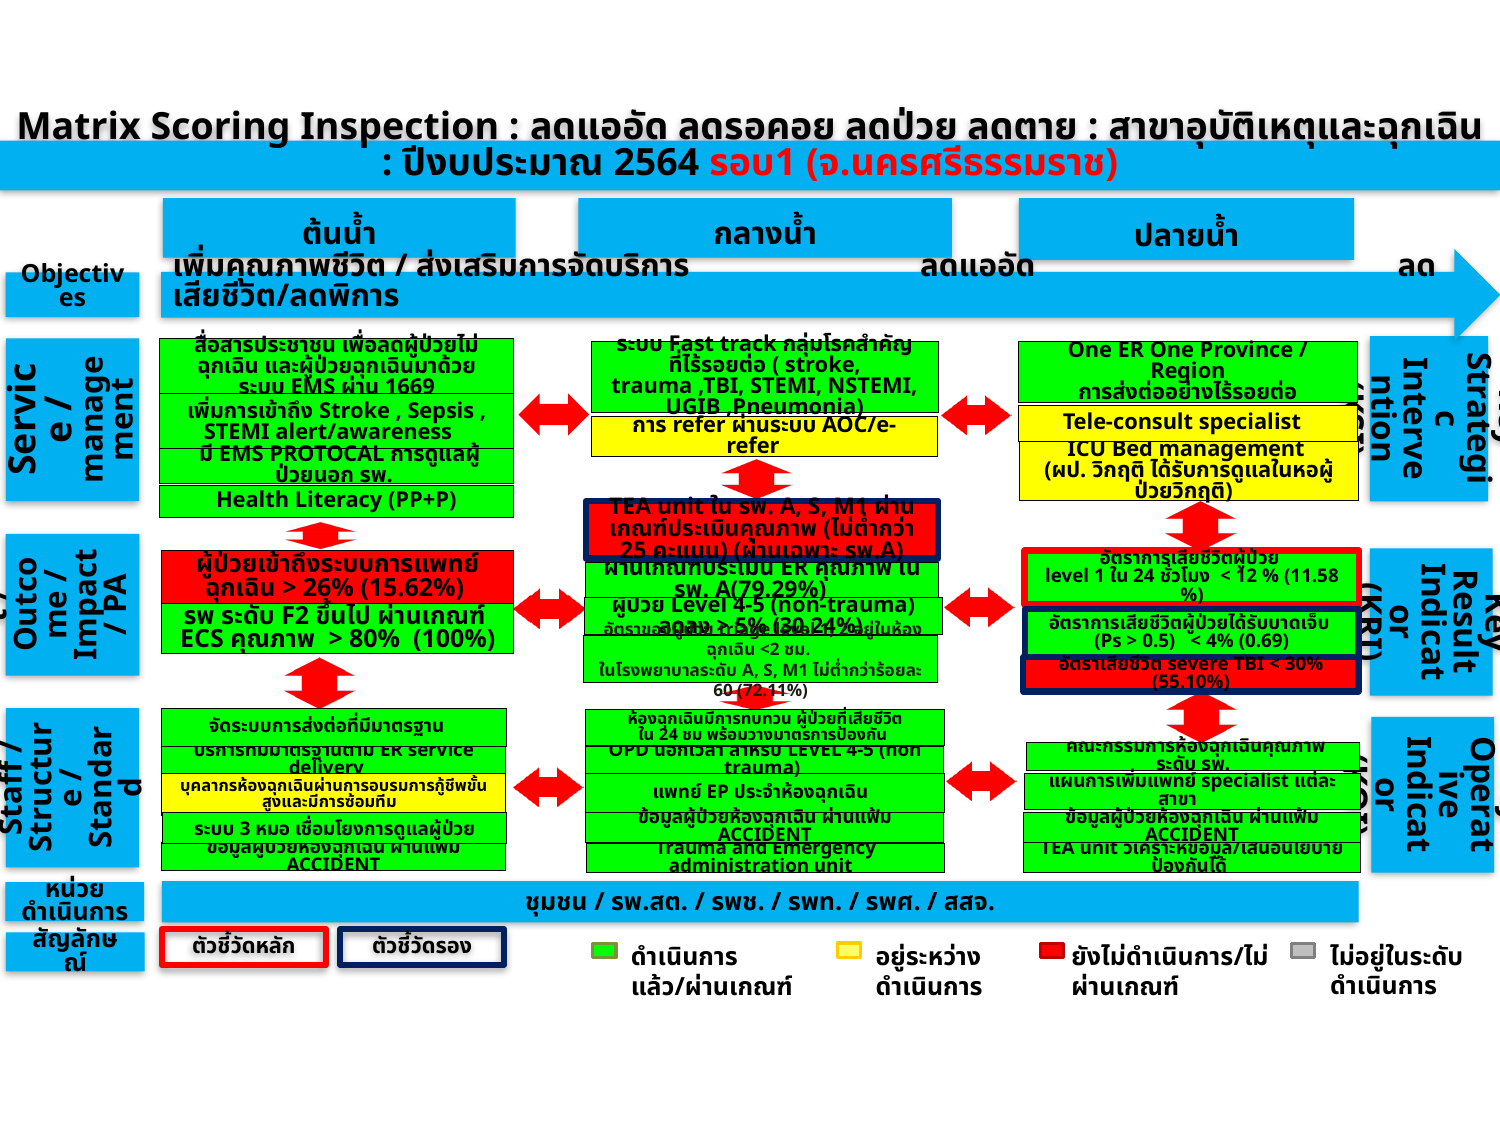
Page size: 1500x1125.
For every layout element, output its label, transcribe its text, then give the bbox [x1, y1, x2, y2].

text_box แผนการเพิ่มแพทย์ specialist แต่ละสาขา [1024, 773, 1361, 810]
picture [1165, 501, 1237, 551]
text_box หน่วยดำเนินการ [5, 882, 145, 922]
text_box บุคลากรห้องฉุกเฉินผ่านการอบรมการกู้ชีพขั้นสูงและมีการซ้อมทีม [161, 773, 506, 816]
text_box มี EMS PROTOCAL การดูแลผู้ป่วยนอก รพ. [159, 448, 514, 484]
text_box ปลายน้ำ [1018, 198, 1355, 260]
text_box ชุมชน / รพ.สต. / รพช. / รพท. / รพศ. / สสจ. [161, 881, 1359, 923]
text_box ไม่อยู่ในระดับดำเนินการ [1315, 932, 1500, 1008]
picture [941, 395, 1012, 435]
text_box รพ ระดับ F2 ขึ้นไป ผ่านเกณฑ์ ECS คุณภาพ > 80% (100%) [161, 603, 514, 654]
text_box อัตราของผู้ป่วย triage level 1, 2 อยู่ในห้องฉุกเฉิน <2 ชม. ในโรงพยาบาลระดับ A, S, M1 ไม่ต่ำกว่าร้อยละ 60 (72.11%) [583, 635, 938, 683]
text_box บริการที่มีมาตรฐานตาม ER service delivery [161, 747, 506, 773]
text_box Trauma and Emergency administration unit [586, 843, 945, 873]
picture [720, 458, 793, 500]
text_box สัญลักษณ์ [5, 932, 145, 972]
text_box ข้อมูลผู้ป่วยห้องฉุกเฉิน ผ่านแฟ้ม ACCIDENT [585, 812, 944, 843]
text_box ดำเนินการแล้ว/ผ่านเกณฑ์ [616, 933, 820, 1008]
text_box ผู้ป่วยเข้าถึงระบบการแพทย์ ฉุกเฉิน > 26% (15.62%) [161, 550, 514, 603]
text_box เพิ่มคุณภาพชีวิต / ส่งเสริมการจัดบริการ ลดแออัด ลดเสียชีวิต/ลดพิการ [161, 248, 1500, 341]
text_box [1289, 941, 1315, 960]
text_box เพิ่มการเข้าถึง Stroke , Sepsis , STEMI alert/awareness [159, 393, 514, 448]
text_box ระบบ Fast track กลุ่มโรคสำคัญ ที่ไร้รอยต่อ ( stroke, trauma ,TBI, STEMI, NSTEMI, UGIB ,Pneumonia) [591, 341, 939, 413]
text_box TEA unit วิเคราะห์ข้อมูล/เสนอนโยบายป้องกันได้ [1023, 843, 1361, 873]
text_box One ER One Province / Region การส่งต่ออย่างไร้รอยต่อ [1018, 341, 1358, 403]
text_box อัตราเสียชีวิต severe TBI < 30% (55.10%) [1023, 656, 1359, 692]
text_box Objectives [5, 272, 140, 318]
text_box อัตราการเสียชีวิตผู้ป่วยได้รับบาดเจ็บ (Ps > 0.5) < 4% (0.69) [1024, 609, 1359, 656]
text_box ตัวชี้วัดหลัก [161, 928, 326, 966]
text_box [835, 941, 860, 960]
picture [1165, 691, 1238, 743]
text_box ข้อมูลผู้ป่วยห้องฉุกเฉิน ผ่านแฟ้ม ACCIDENT [161, 842, 506, 871]
picture [944, 587, 1016, 627]
text_box ICU Bed management (ผป. วิกฤติ ได้รับการดูแลในหอผู้ป่วยวิกฤติ) [1019, 441, 1359, 501]
text_box Key Operative Indicator (KOI) [1371, 716, 1495, 873]
text_box OPD นอกเวลา สำหรับ LEVEL 4-5 (non trauma) [585, 746, 944, 774]
text_box กลางน้ำ [578, 198, 952, 258]
text_box จัดระบบการส่งต่อที่มีมาตรฐาน [161, 708, 507, 747]
text_box ผ่านเกณฑ์ประเมิน ER คุณภาพ ใน รพ. A(79.29%) [585, 562, 939, 598]
text_box สื่อสารประชาชน เพื่อลดผู้ป่วยไม่ฉุกเฉิน และผู้ป่วยฉุกเฉินมาด้วยระบบ EMS ผ่าน 1669 [159, 338, 514, 393]
picture [513, 587, 587, 630]
text_box การ refer ผ่านระบบ AOC/e- refer [591, 416, 938, 457]
text_box ผู้ป่วย Level 4-5 (non-trauma) ลดลง > 5% (30.24%) [588, 598, 943, 635]
text_box [516, 391, 592, 438]
text_box TEA unit ใน รพ. A, S, M1 ผ่านเกณฑ์ประเมินคุณภาพ (ไม่ต่ำกว่า 25 คะแนน) (ผ่านเฉพาะ รพ.A) [585, 500, 939, 559]
text_box ห้องฉุกเฉินมีการทบทวน ผู้ป่วยที่เสียชีวิต ใน 24 ชม พร้อมวางมาตรการป้องกัน [585, 709, 945, 746]
picture [719, 685, 793, 711]
text_box ตัวชี้วัดรอง [340, 929, 505, 965]
text_box Staff / Structure / Standard [5, 708, 140, 868]
text_box Health Literacy (PP+P) [159, 485, 514, 518]
text_box อัตราการเสียชีวิตผู้ป่วย level 1 ใน 24 ชั่วโมง < 12 % (11.58 %) [1024, 550, 1360, 605]
picture [513, 767, 585, 807]
text_box Key Strategic Intervention (KSI) [1369, 336, 1489, 502]
text_box Service / management [5, 338, 140, 502]
text_box [1038, 941, 1066, 960]
text_box ต้นน้ำ [162, 198, 516, 258]
picture [283, 657, 356, 709]
text_box ยังไม่ดำเนินการ/ไม่ผ่านเกณฑ์ [1056, 932, 1284, 1008]
text_box Tele-consult specialist [1018, 405, 1358, 442]
picture [284, 522, 357, 549]
text_box อยู่ระหว่างดำเนินการ [860, 933, 1030, 1008]
picture [946, 760, 1018, 801]
text_box แพทย์ EP ประจำห้องฉุกเฉิน [588, 774, 945, 813]
text_box Key Result Indicator (KRI) [1369, 548, 1493, 696]
text_box ข้อมูลผู้ป่วยห้องฉุกเฉิน ผ่านแฟ้ม ACCIDENT [1023, 812, 1361, 843]
text_box Matrix Scoring Inspection : ลดแออัด ลดรอคอย ลดป่วย ลดตาย : สาขาอุบัติเหตุและฉุกเฉิน : ปีงบประมาณ 2564 รอบ1 (จ.นครศรีธรรมราช) [0, 140, 1500, 191]
text_box Output / Outcome / Impact / PA [5, 533, 140, 676]
text_box [590, 941, 616, 960]
text_box คณะกรรมการห้องฉุกเฉินคุณภาพ ระดับ รพ. [1026, 742, 1360, 771]
text_box ระบบ 3 หมอ เชื่อมโยงการดูแลผู้ป่วย [162, 812, 507, 844]
